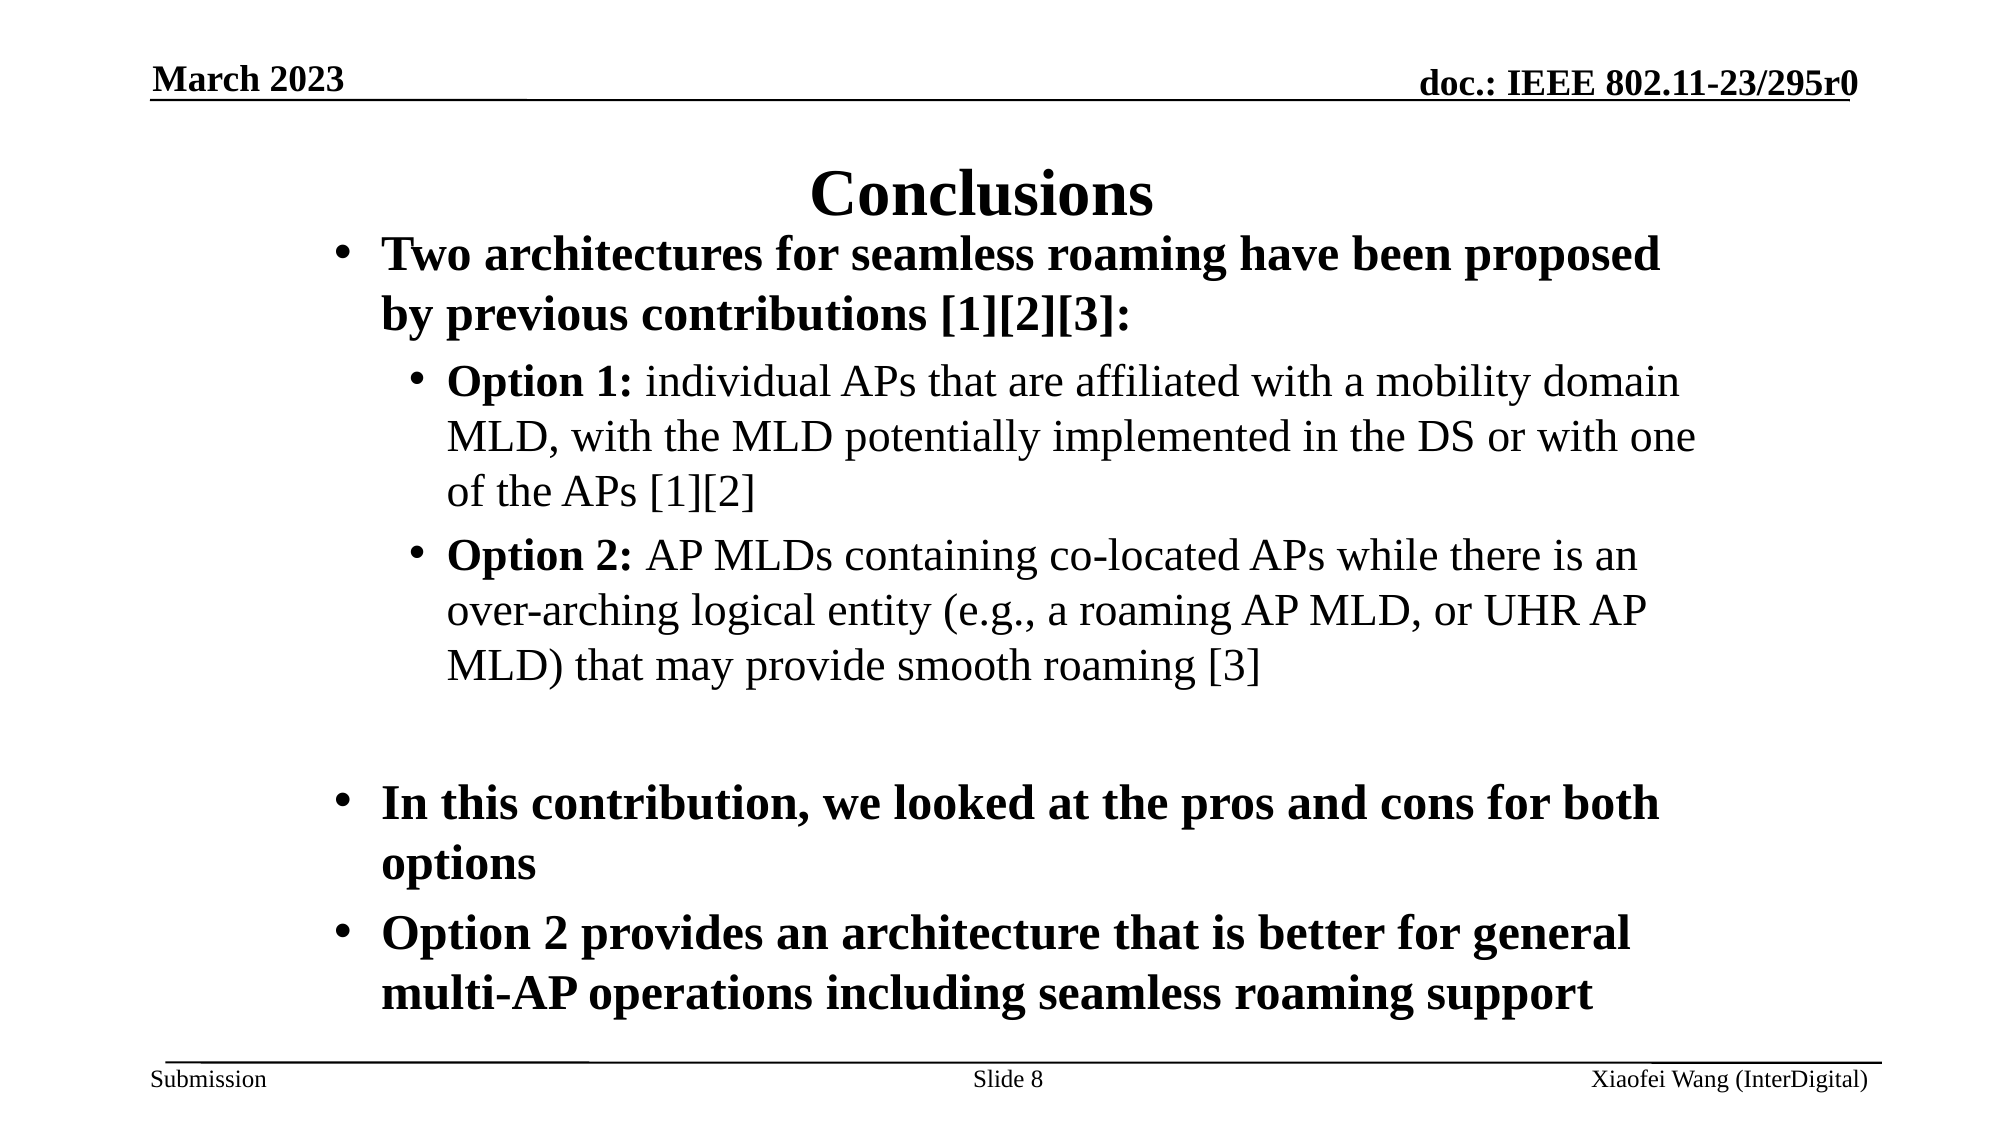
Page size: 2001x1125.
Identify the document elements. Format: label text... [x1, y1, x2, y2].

footer Xiaofei Wang (InterDigital) [1171, 1061, 1869, 1093]
list Two architectures for seamless roaming have been proposed by previous contributions [1][2][3]: Option 1: individual APs that are affiliated with a mobility domain MLD, with the MLD potentially implemented in the DS or with one of the APs [1][2] Option 2: AP MLDs containing co-located APs while there is an over-arching logical entity (e.g., a roaming AP MLD, or UHR AP MLD) that may provide smooth roaming [3] In this contribution, we looked at the pros and cons for both options Option 2 provides an architecture that is better for general multi-AP operations including seamless roaming support [243, 213, 1721, 889]
slide_number Slide 8 [950, 1061, 1067, 1123]
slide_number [152, 54, 563, 100]
title Conclusions [344, 101, 1620, 213]
